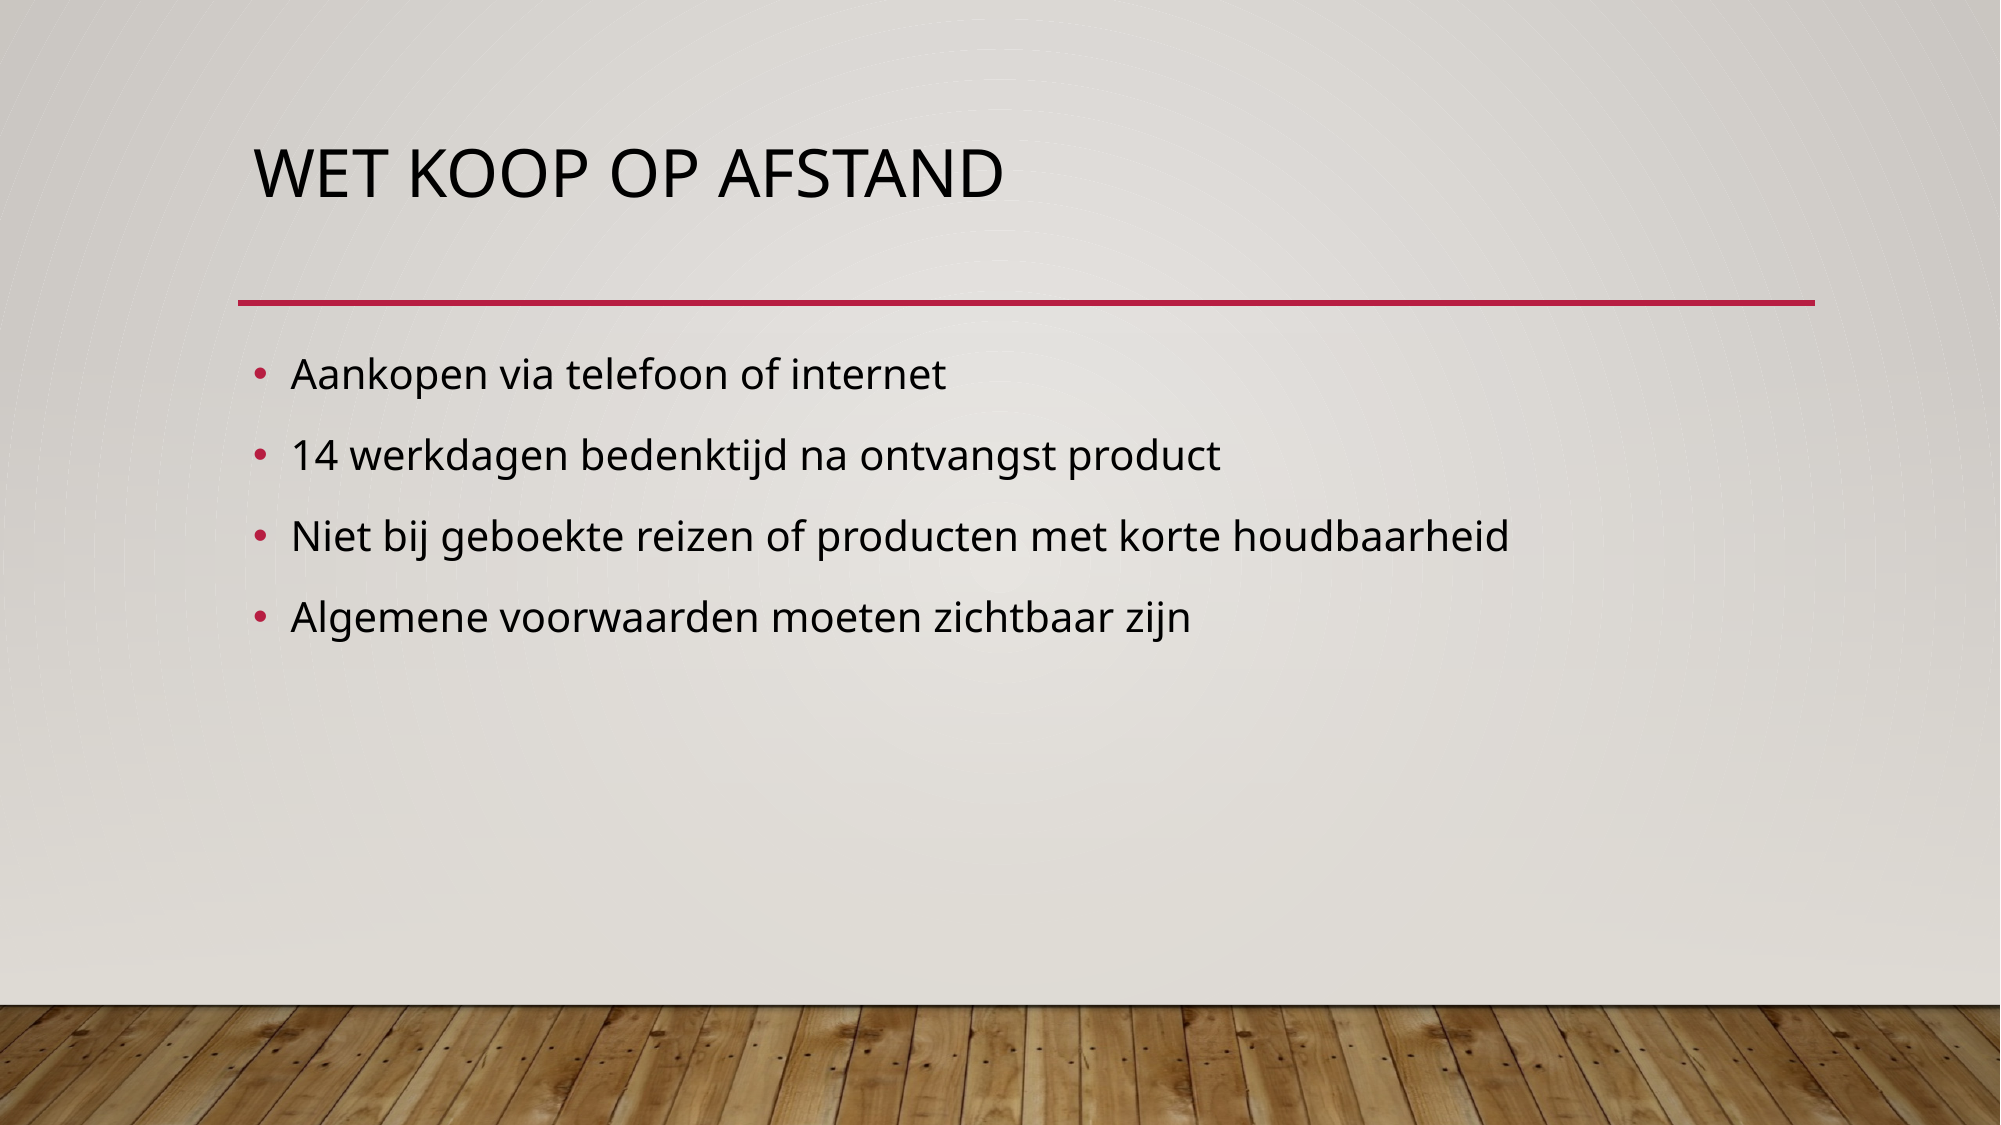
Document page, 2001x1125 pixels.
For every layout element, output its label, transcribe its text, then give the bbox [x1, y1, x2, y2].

title Wet koop op afstand [238, 131, 1814, 305]
picture [0, 1005, 2000, 1125]
list Aankopen via telefoon of internet 14 werkdagen bedenktijd na ontvangst product Niet bij geboekte reizen of producten met korte houdbaarheid Algemene voorwaarden moeten zichtbaar zijn [238, 330, 1814, 897]
